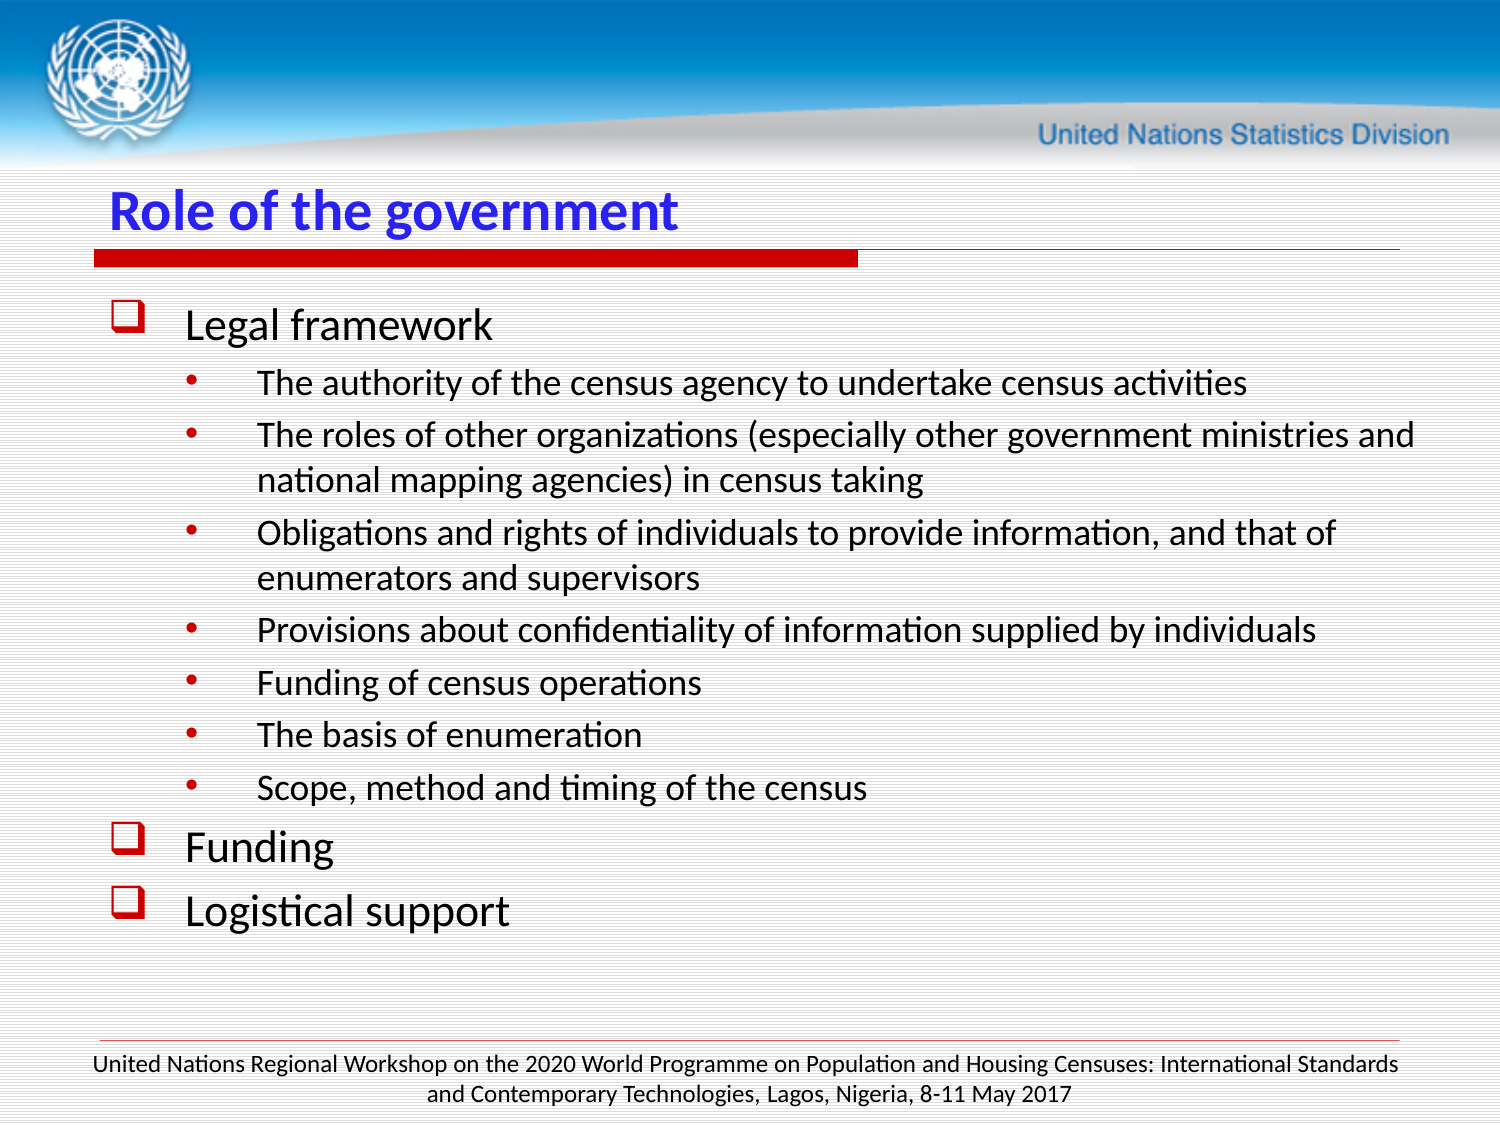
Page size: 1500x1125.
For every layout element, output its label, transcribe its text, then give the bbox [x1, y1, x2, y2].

list Legal framework The authority of the census agency to undertake census activities The roles of other organizations (especially other government ministries and national mapping agencies) in census taking Obligations and rights of individuals to provide information, and that of enumerators and supervisors Provisions about confidentiality of information supplied by individuals Funding of census operations The basis of enumeration Scope, method and timing of the census Funding Logistical support [92, 287, 1470, 1007]
picture [0, 0, 1500, 169]
title Role of the government [94, 152, 1407, 250]
